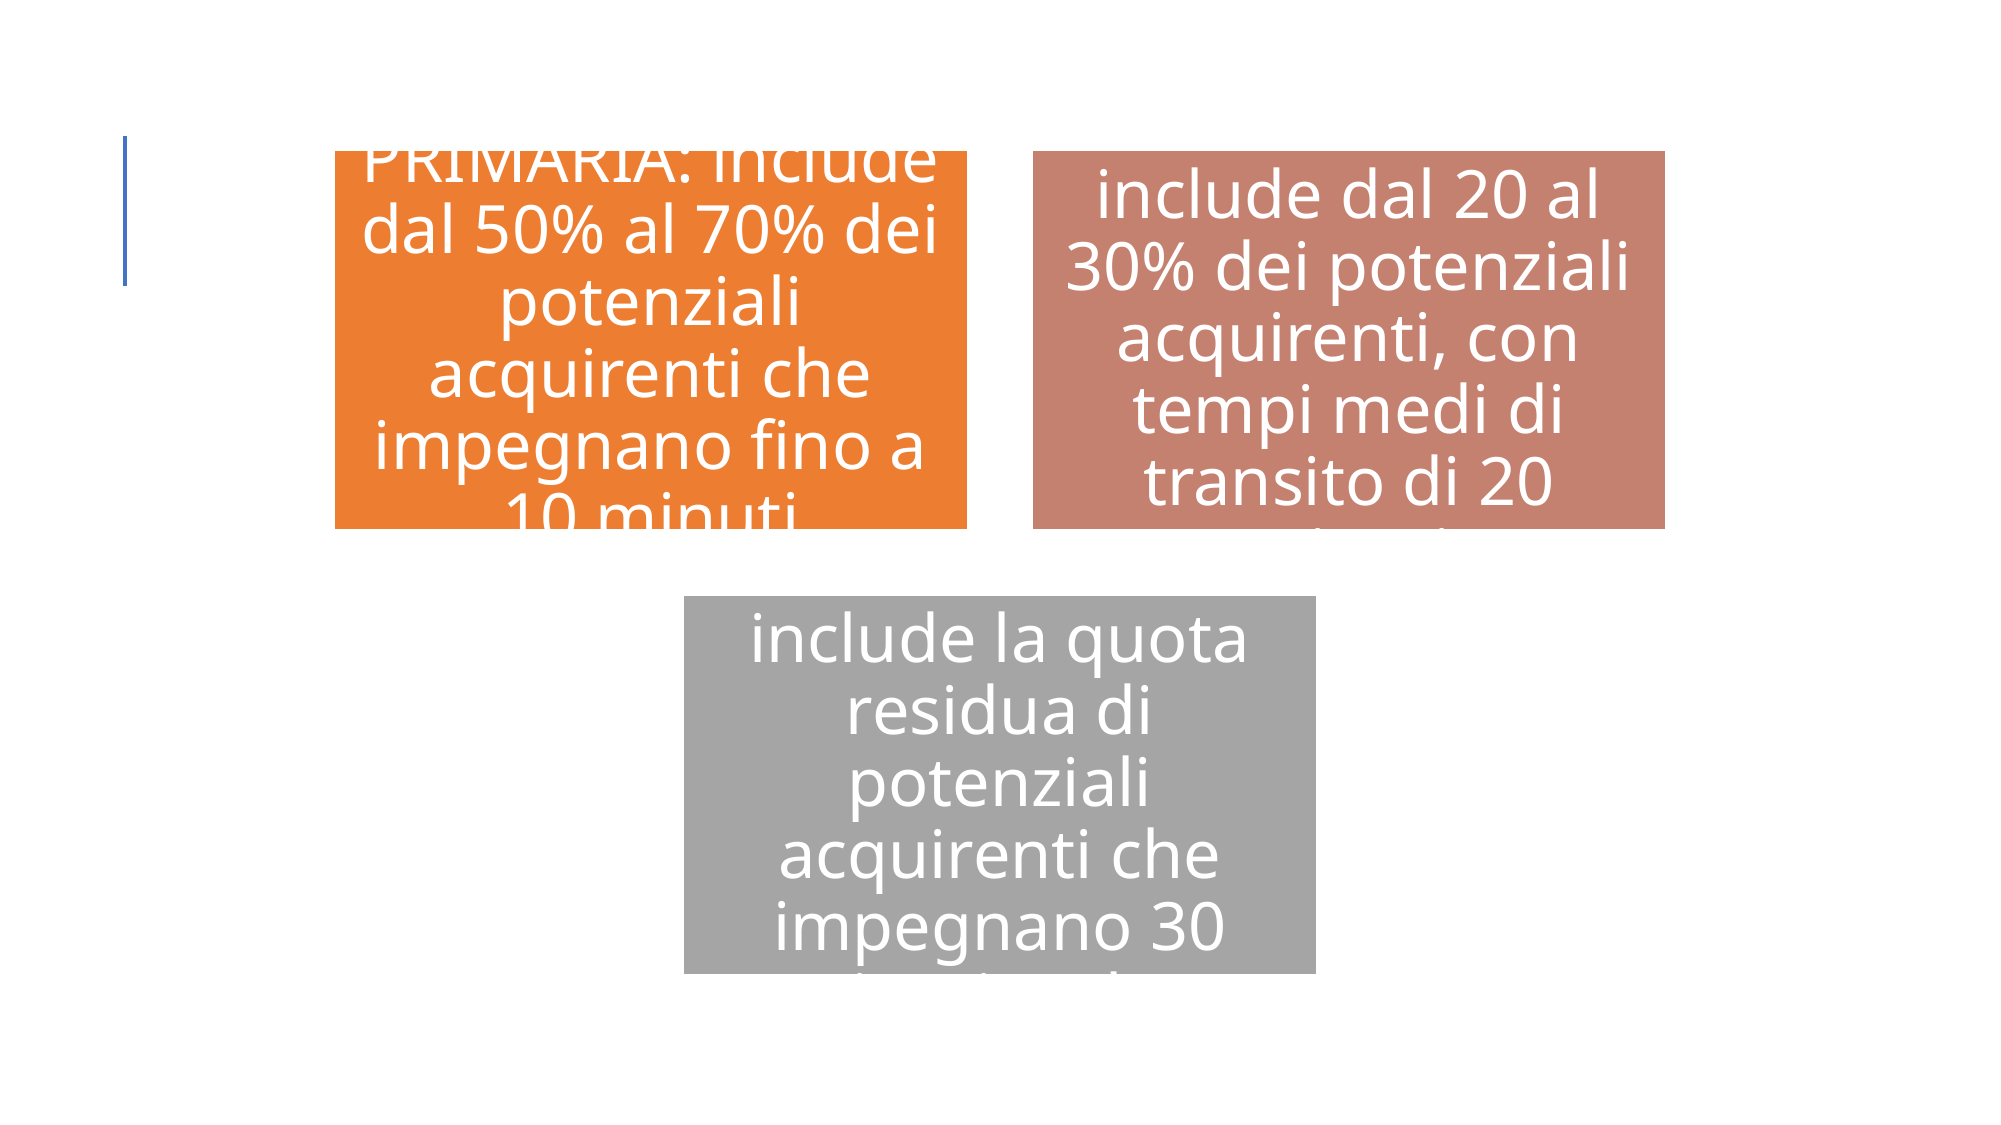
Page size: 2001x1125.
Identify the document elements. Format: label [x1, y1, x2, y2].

text_box [332, 117, 1667, 1008]
